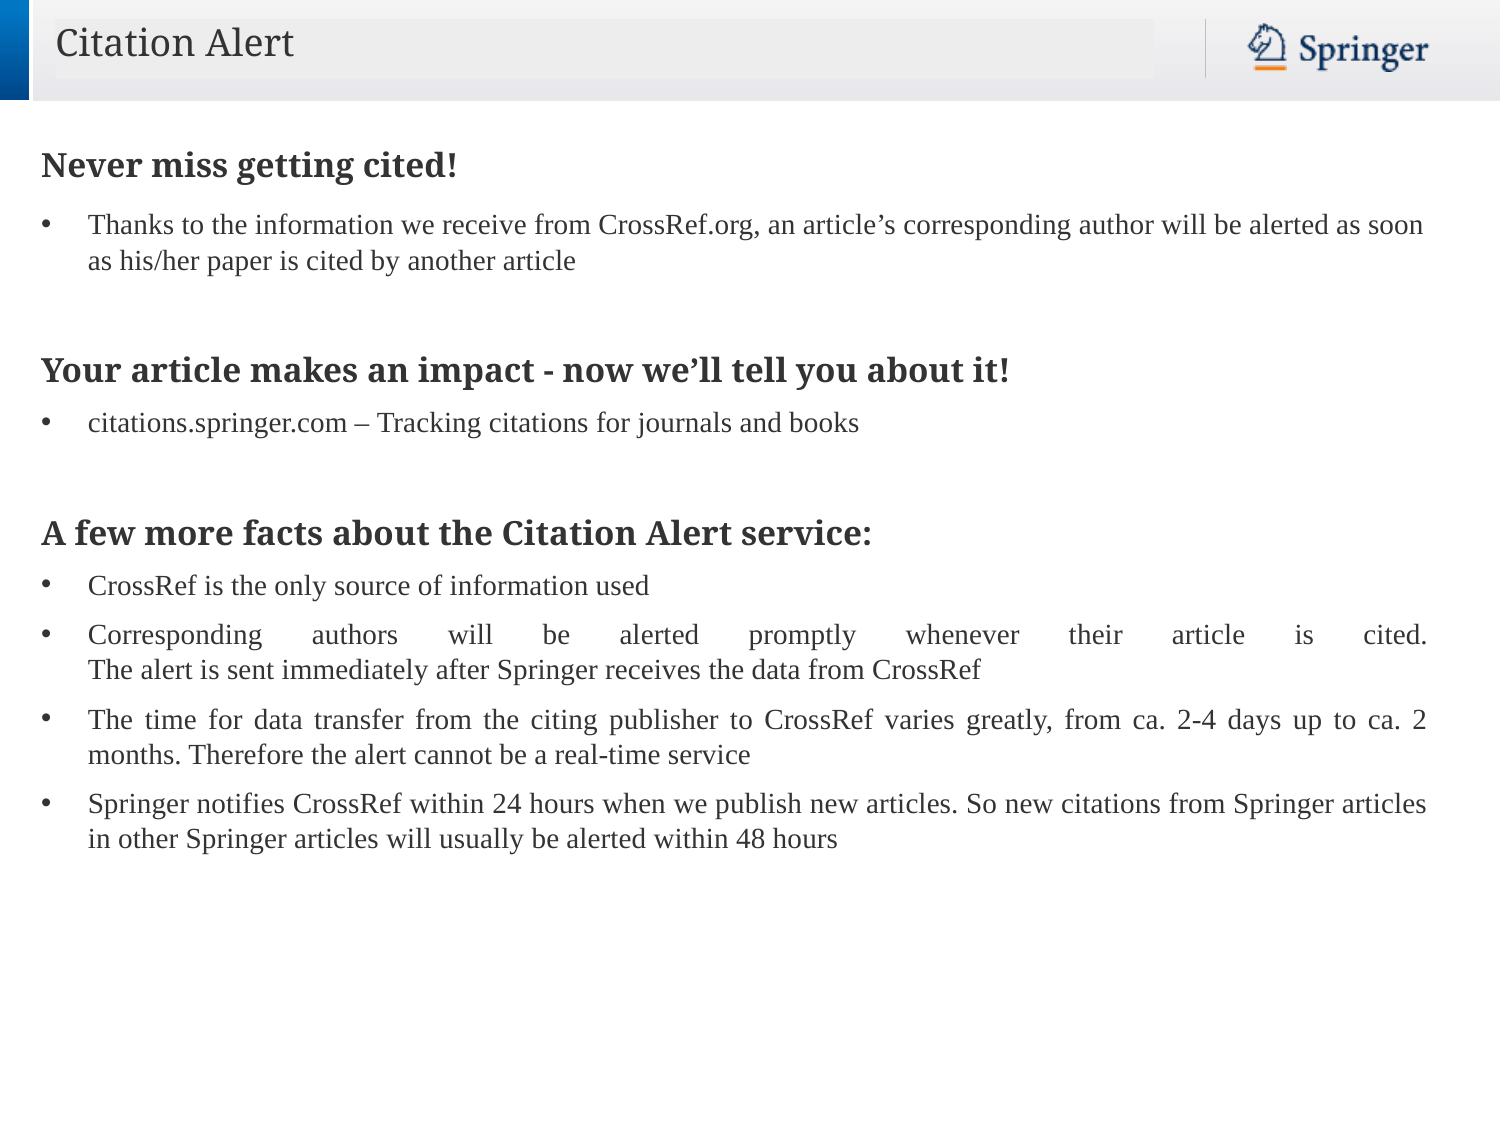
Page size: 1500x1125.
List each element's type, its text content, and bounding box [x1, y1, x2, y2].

picture [33, 0, 1500, 101]
text_box Citation Alert [55, 19, 1154, 79]
text_box Never miss getting cited! Thanks to the information we receive from CrossRef.org, an article’s corresponding author will be alerted as soon as his/her paper is cited by another article Your article makes an impact - now we’ll tell you about it! citations.springer.com – Tracking citations for journals and books A few more facts about the Citation Alert service: CrossRef is the only source of information used Corresponding authors will be alerted promptly whenever their article is cited. The alert is sent immediately after Springer receives the data from CrossRef The time for data transfer from the citing publisher to CrossRef varies greatly, from ca. 2-4 days up to ca. 2 months. Therefore the alert cannot be a real-time service Springer notifies CrossRef within 24 hours when we publish new articles. So new citations from Springer articles in other Springer articles will usually be alerted within 48 hours [26, 137, 1444, 862]
